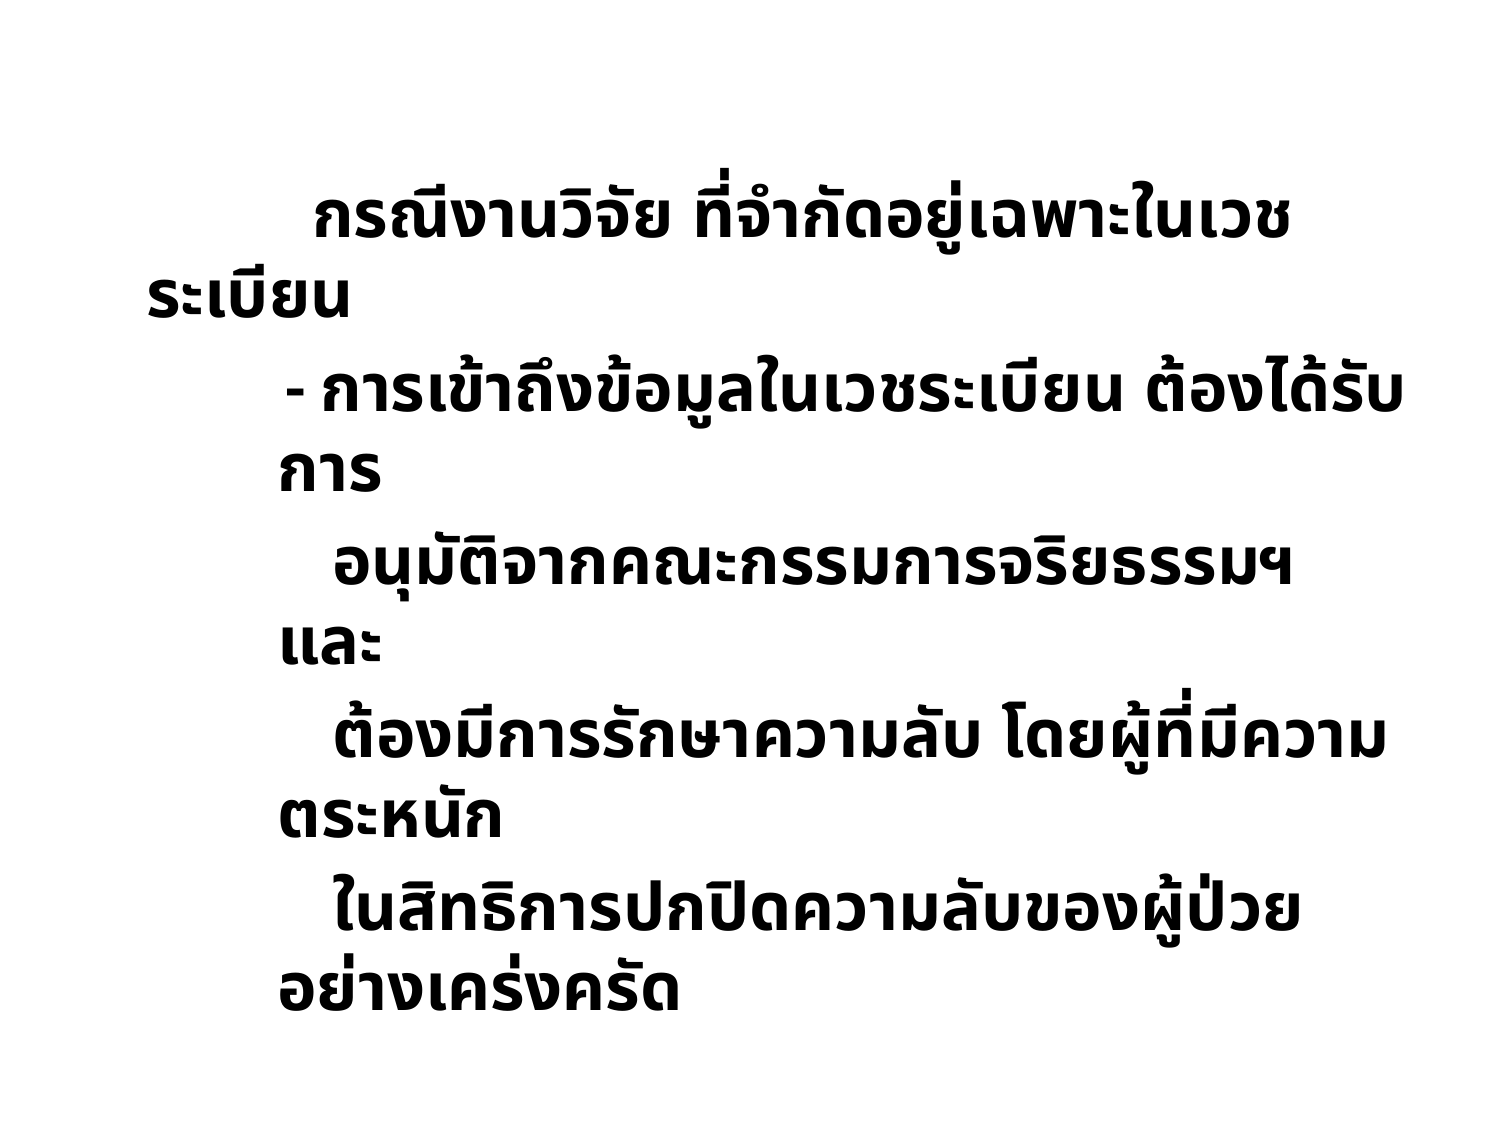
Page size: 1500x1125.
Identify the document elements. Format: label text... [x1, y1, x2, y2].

list กรณีงานวิจัย ที่จำกัดอยู่เฉพาะในเวชระเบียน - การเข้าถึงข้อมูลในเวชระเบียน ต้องได้รับการ อนุมัติจากคณะกรรมการจริยธรรมฯ และ ต้องมีการรักษาความลับ โดยผู้ที่มีความตระหนัก ในสิทธิการปกปิดความลับของผู้ป่วยอย่างเคร่งครัด [74, 70, 1426, 1006]
